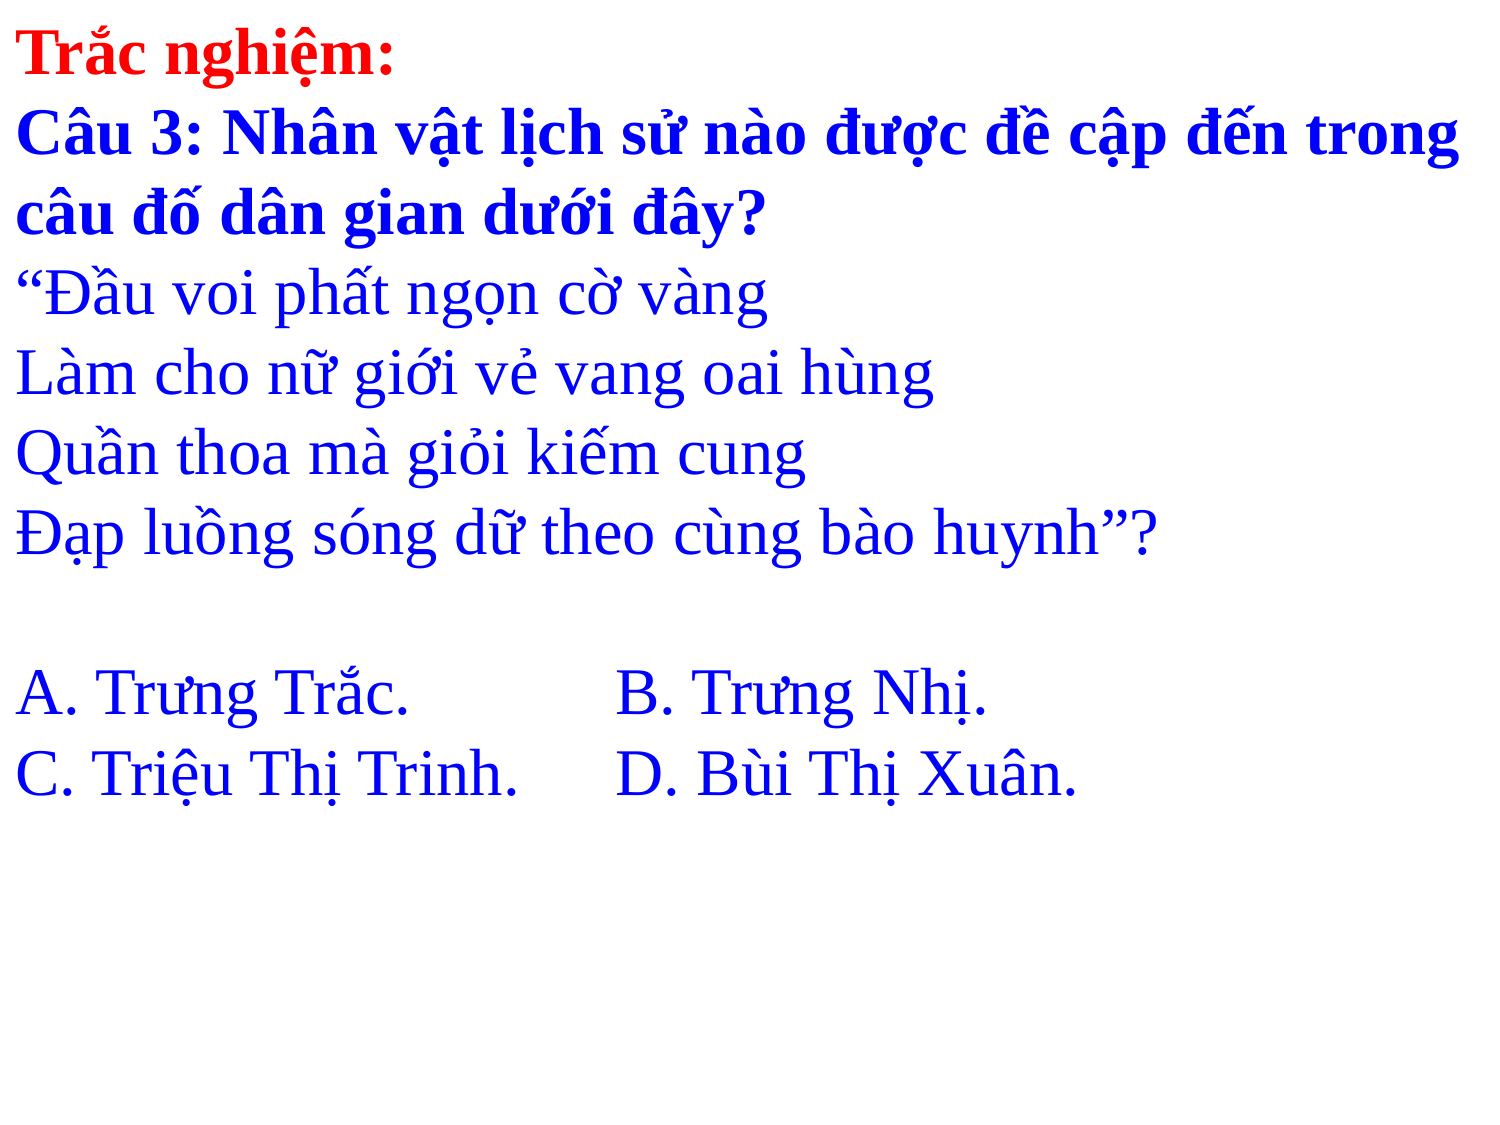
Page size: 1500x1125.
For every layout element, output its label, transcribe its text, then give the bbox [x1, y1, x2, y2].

list Trắc nghiệm: Câu 3: Nhân vật lịch sử nào được đề cập đến trong câu đố dân gian dưới đây? “Đầu voi phất ngọn cờ vàng Làm cho nữ giới vẻ vang oai hùng Quần thoa mà giỏi kiếm cung Đạp luồng sóng dữ theo cùng bào huynh”? A. Trưng Trắc. B. Trưng Nhị. C. Triệu Thị Trinh. D. Bùi Thị Xuân. [0, 0, 1500, 1125]
